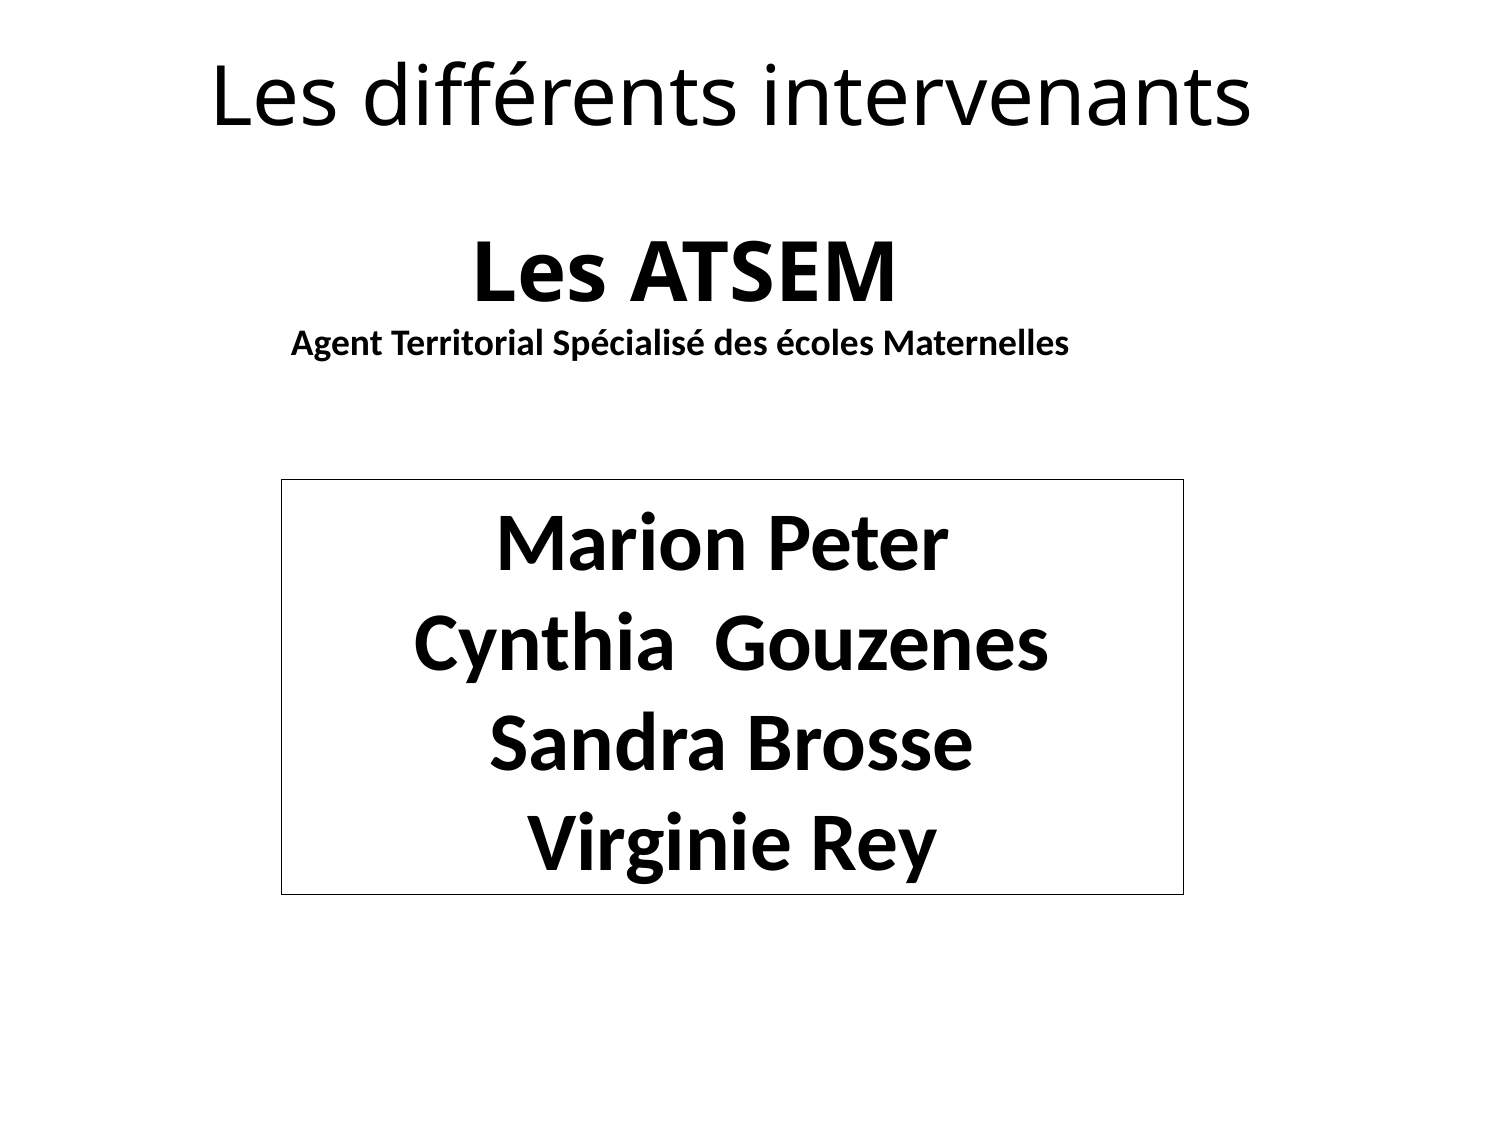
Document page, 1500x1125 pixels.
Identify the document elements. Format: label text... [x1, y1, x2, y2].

text_box Les différents intervenants [35, 35, 1430, 150]
text_box Marion Peter Cynthia Gouzenes Sandra Brosse Virginie Rey [281, 479, 1184, 895]
text_box Les ATSEM Agent Territorial Spécialisé des écoles Maternelles [152, 210, 1219, 371]
